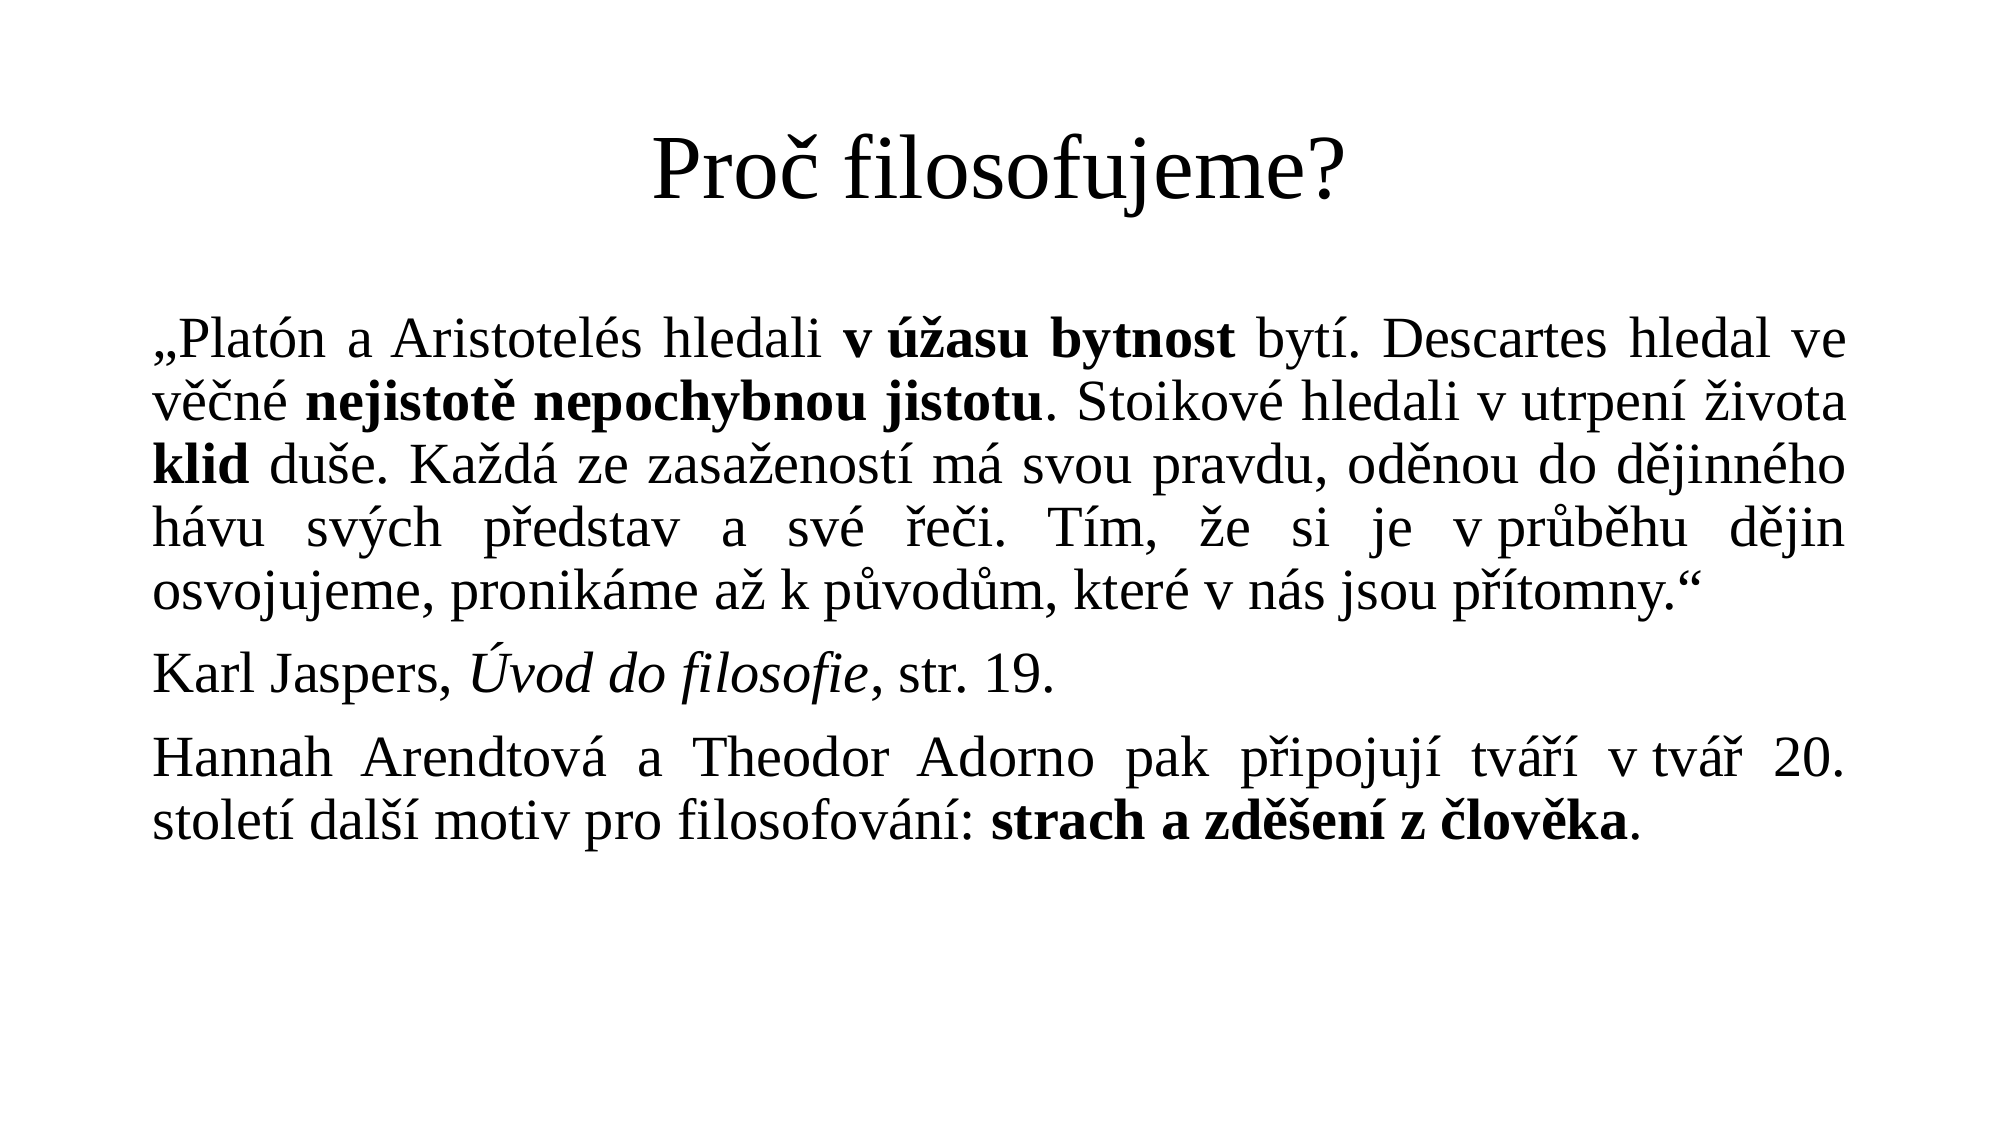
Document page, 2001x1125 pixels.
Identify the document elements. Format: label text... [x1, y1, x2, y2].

list „Platón a Aristotelés hledali v úžasu bytnost bytí. Descartes hledal ve věčné nejistotě nepochybnou jistotu. Stoikové hledali v utrpení života klid duše. Každá ze zasažeností má svou pravdu, oděnou do dějinného hávu svých představ a své řeči. Tím, že si je v průběhu dějin osvojujeme, pronikáme až k původům, které v nás jsou přítomny.“ Karl Jaspers, Úvod do filosofie, str. 19. Hannah Arendtová a Theodor Adorno pak připojují tváří v tvář 20. století další motiv pro filosofování: strach a zděšení z člověka. [137, 299, 1863, 1014]
title Proč filosofujeme? [137, 59, 1863, 278]
